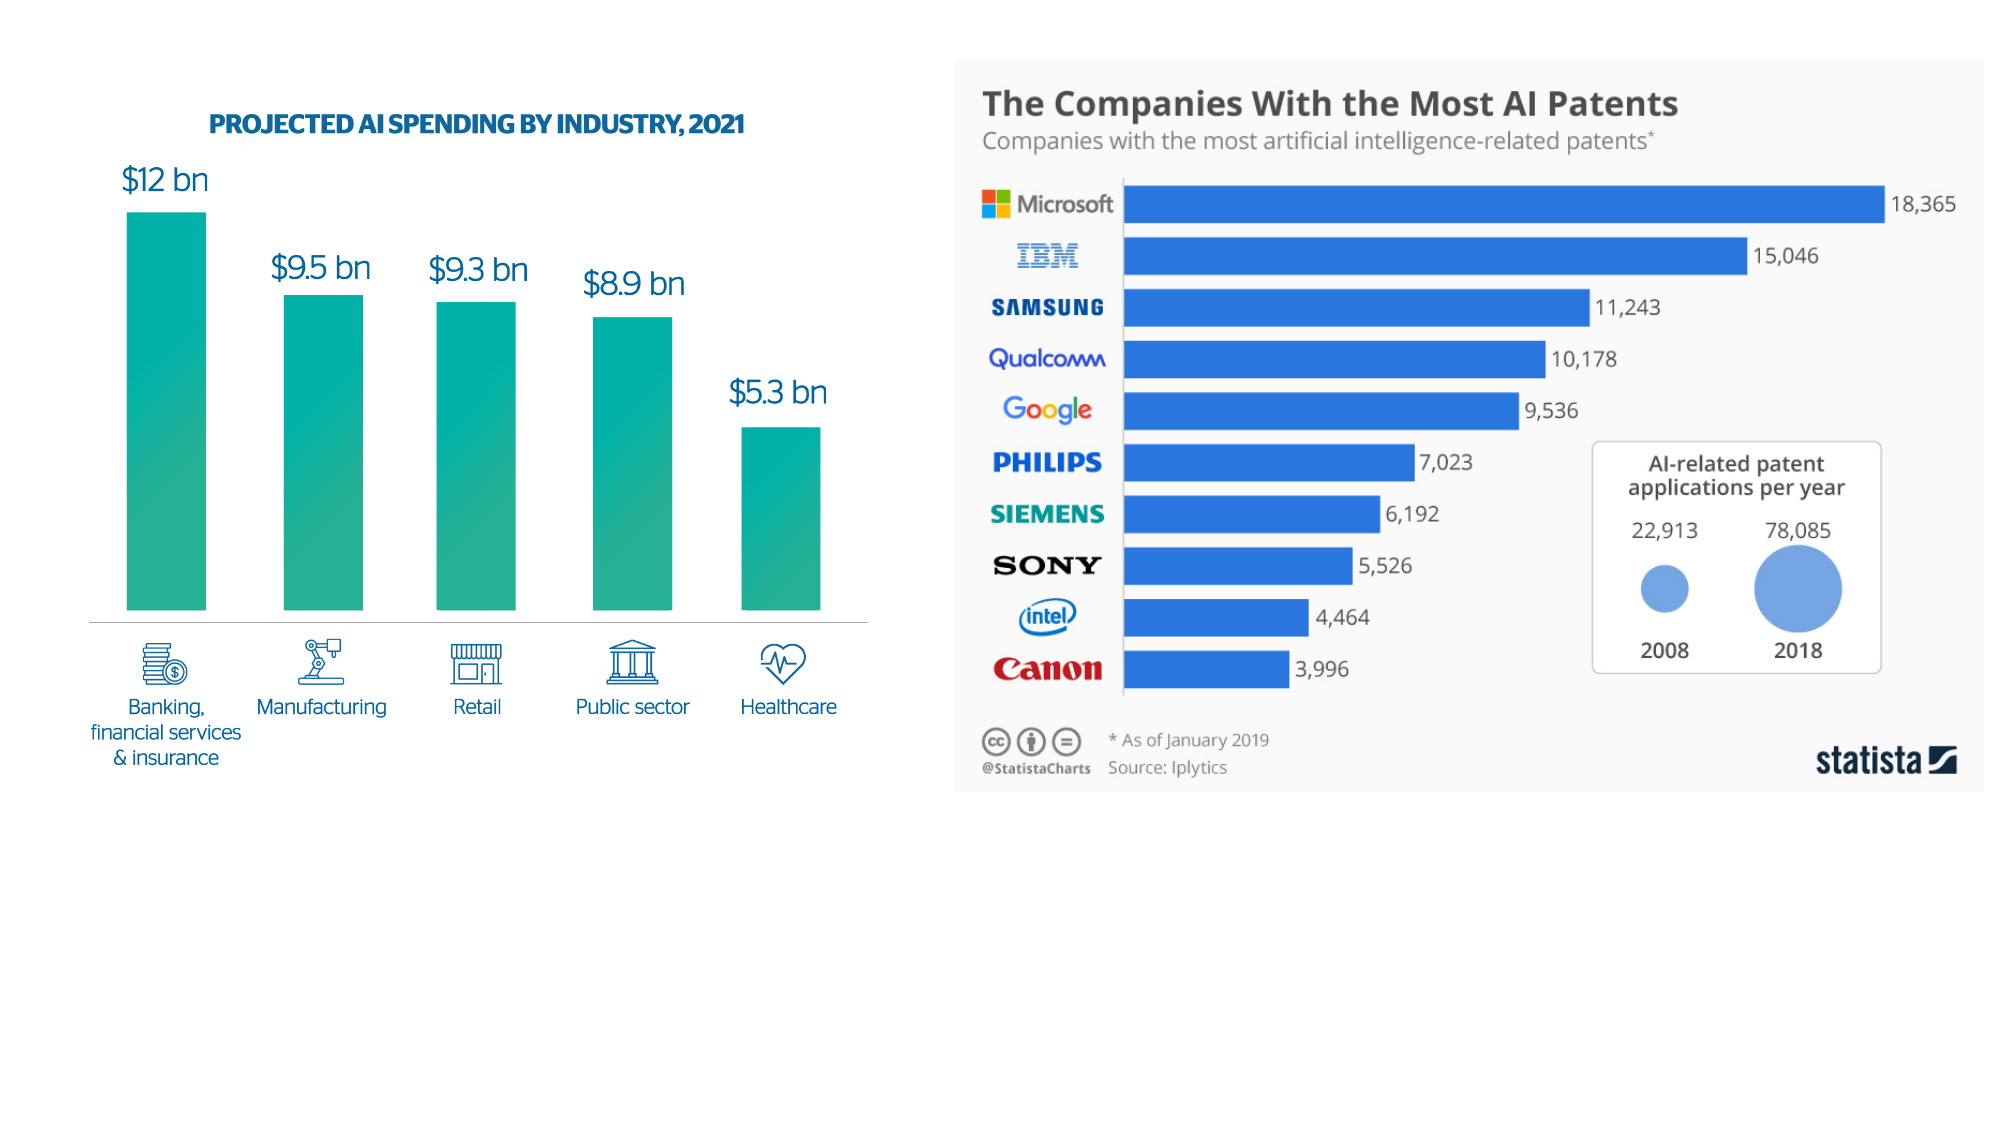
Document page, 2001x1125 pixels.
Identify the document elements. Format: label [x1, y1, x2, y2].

picture [955, 59, 1984, 792]
picture [31, 73, 933, 792]
